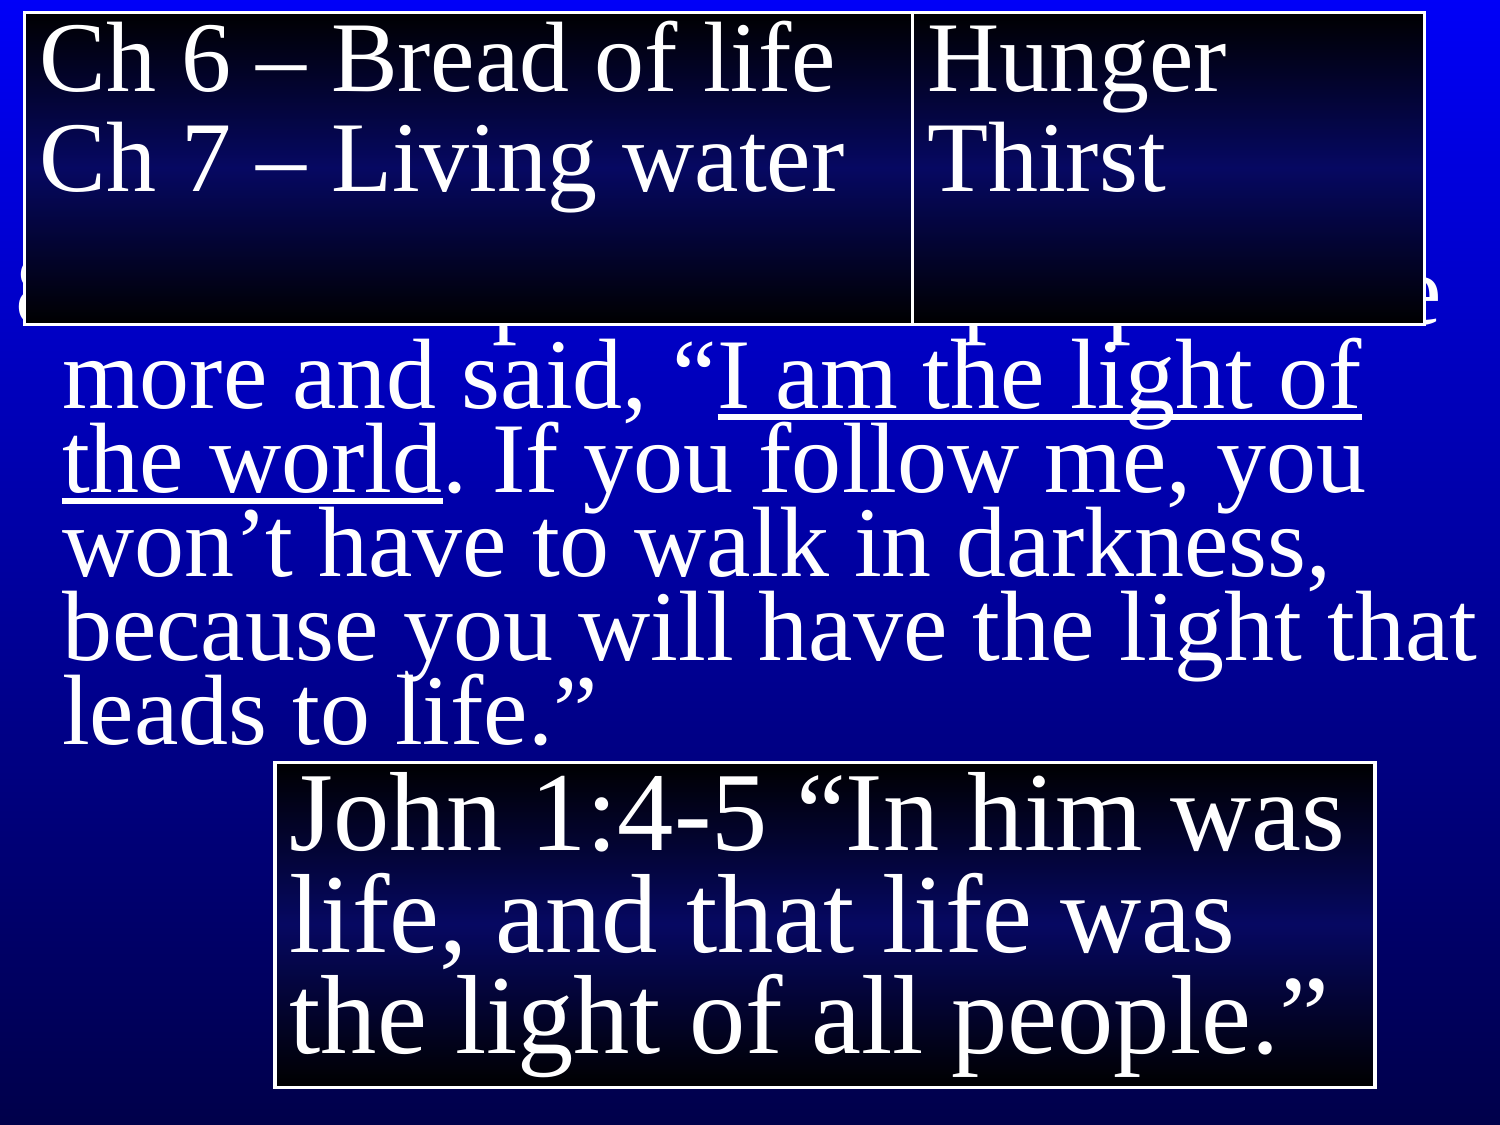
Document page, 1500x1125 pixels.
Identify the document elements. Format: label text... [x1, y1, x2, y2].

text_box Ch 6 – Bread of life Ch 7 – Living water [24, 12, 912, 325]
list 8:12 Jesus spoke to the people once more and said, “I am the light of the world. If you follow me, you won’t have to walk in darkness, because you will have the light that leads to life.” [0, 249, 1500, 1051]
text_box Hunger Thirst [912, 12, 1425, 325]
text_box John 1:4-5 “In him was life, and that life was the light of all people.” [275, 762, 1375, 1088]
title John 8 [0, 0, 1500, 249]
